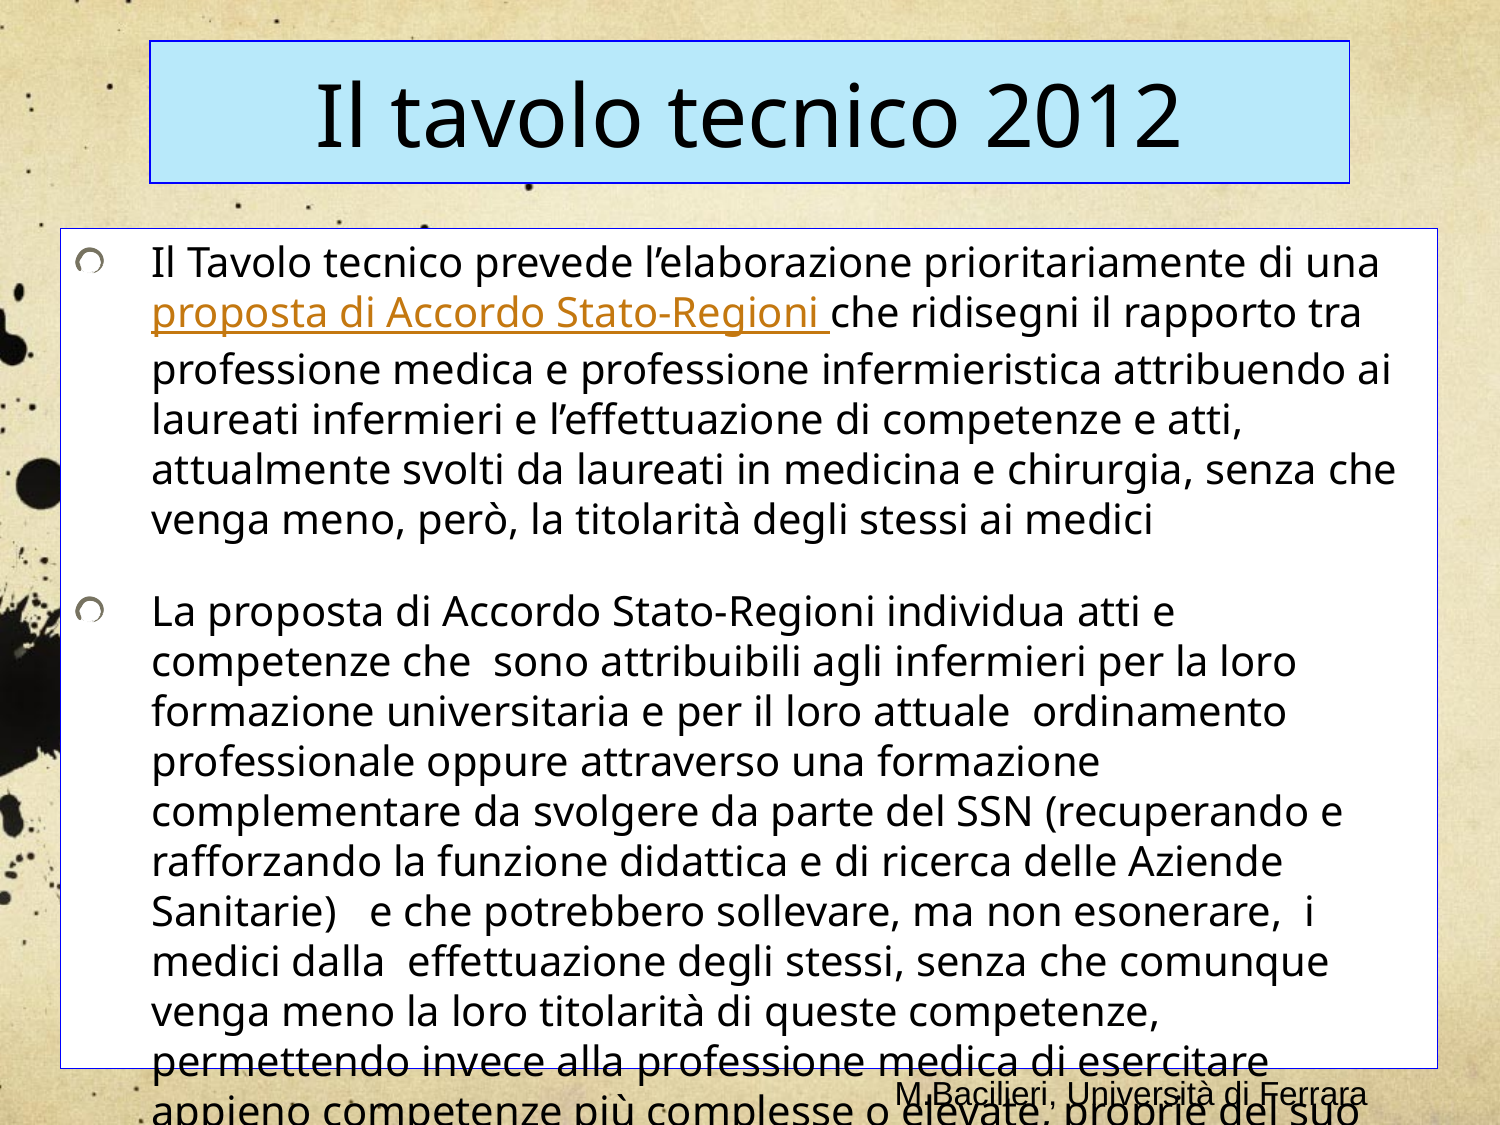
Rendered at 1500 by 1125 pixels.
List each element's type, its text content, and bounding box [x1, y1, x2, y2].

title Il tavolo tecnico 2012 [149, 40, 1350, 184]
text_box M.Bacilieri, Università di Ferrara [879, 1064, 1500, 1120]
list Il Tavolo tecnico prevede l’elaborazione prioritariamente di una proposta di Accordo Stato-Regioni che ridisegni il rapporto tra professione medica e professione infermieristica attribuendo ai laureati infermieri e l’effettuazione di competenze e atti, attualmente svolti da laureati in medicina e chirurgia, senza che venga meno, però, la titolarità degli stessi ai medici La proposta di Accordo Stato-Regioni individua atti e competenze che sono attribuibili agli infermieri per la loro formazione universitaria e per il loro attuale ordinamento professionale oppure attraverso una formazione complementare da svolgere da parte del SSN (recuperando e rafforzando la funzione didattica e di ricerca delle Aziende Sanitarie) e che potrebbero sollevare, ma non esonerare, i medici dalla effettuazione degli stessi, senza che comunque venga meno la loro titolarità di queste competenze, permettendo invece alla professione medica di esercitare appieno competenze più complesse o elevate, proprie del suo lungo percorso universitario di laurea e di specializzazione e della sua funzione dirigenziale [60, 228, 1438, 1069]
picture [75, 596, 105, 623]
picture [75, 247, 105, 274]
picture [0, 0, 1500, 1125]
